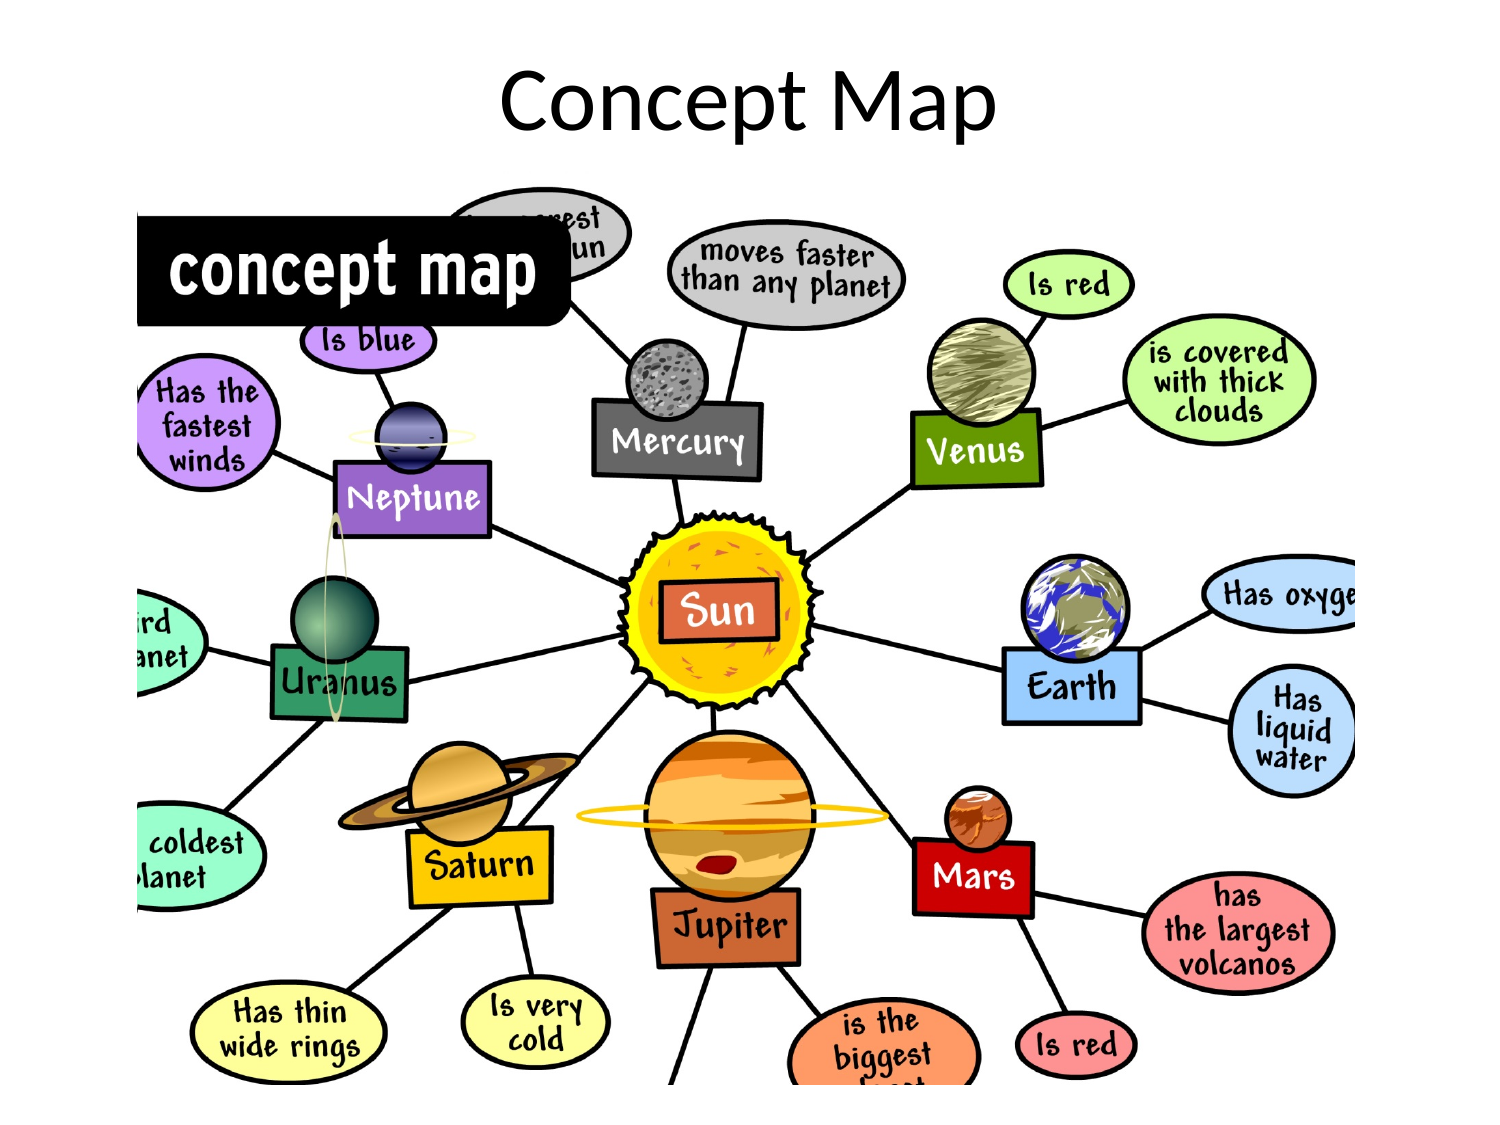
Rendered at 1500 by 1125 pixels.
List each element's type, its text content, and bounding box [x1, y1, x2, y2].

title Concept Map [75, 0, 1425, 188]
picture [137, 171, 1355, 1085]
